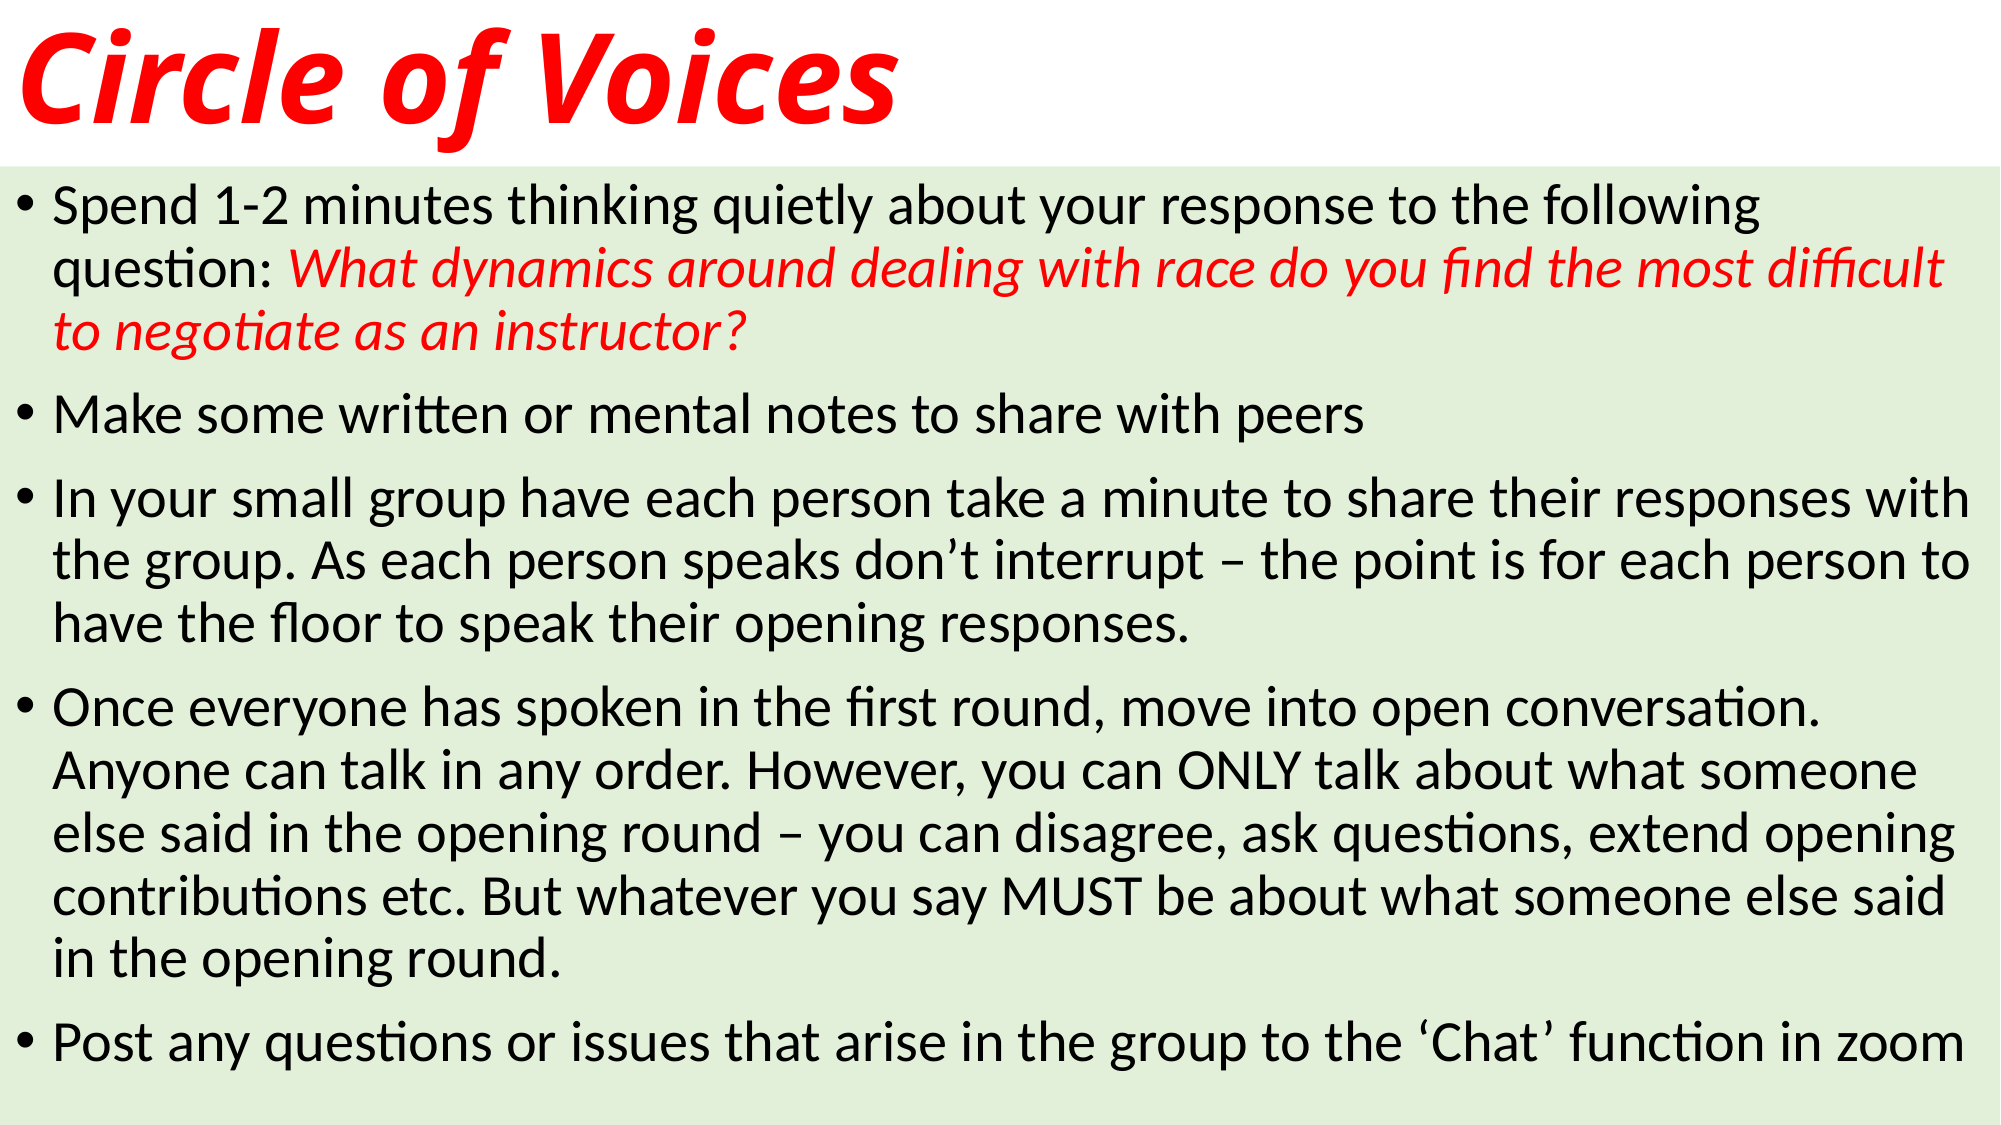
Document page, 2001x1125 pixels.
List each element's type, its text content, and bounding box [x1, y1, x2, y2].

list Spend 1-2 minutes thinking quietly about your response to the following question: What dynamics around dealing with race do you find the most difficult to negotiate as an instructor? Make some written or mental notes to share with peers In your small group have each person take a minute to share their responses with the group. As each person speaks don’t interrupt – the point is for each person to have the floor to speak their opening responses. Once everyone has spoken in the first round, move into open conversation. Anyone can talk in any order. However, you can ONLY talk about what someone else said in the opening round – you can disagree, ask questions, extend opening contributions etc. But whatever you say MUST be about what someone else said in the opening round. Post any questions or issues that arise in the group to the ‘Chat’ function in zoom [0, 166, 2000, 1125]
title Circle of Voices [0, 0, 2000, 166]
